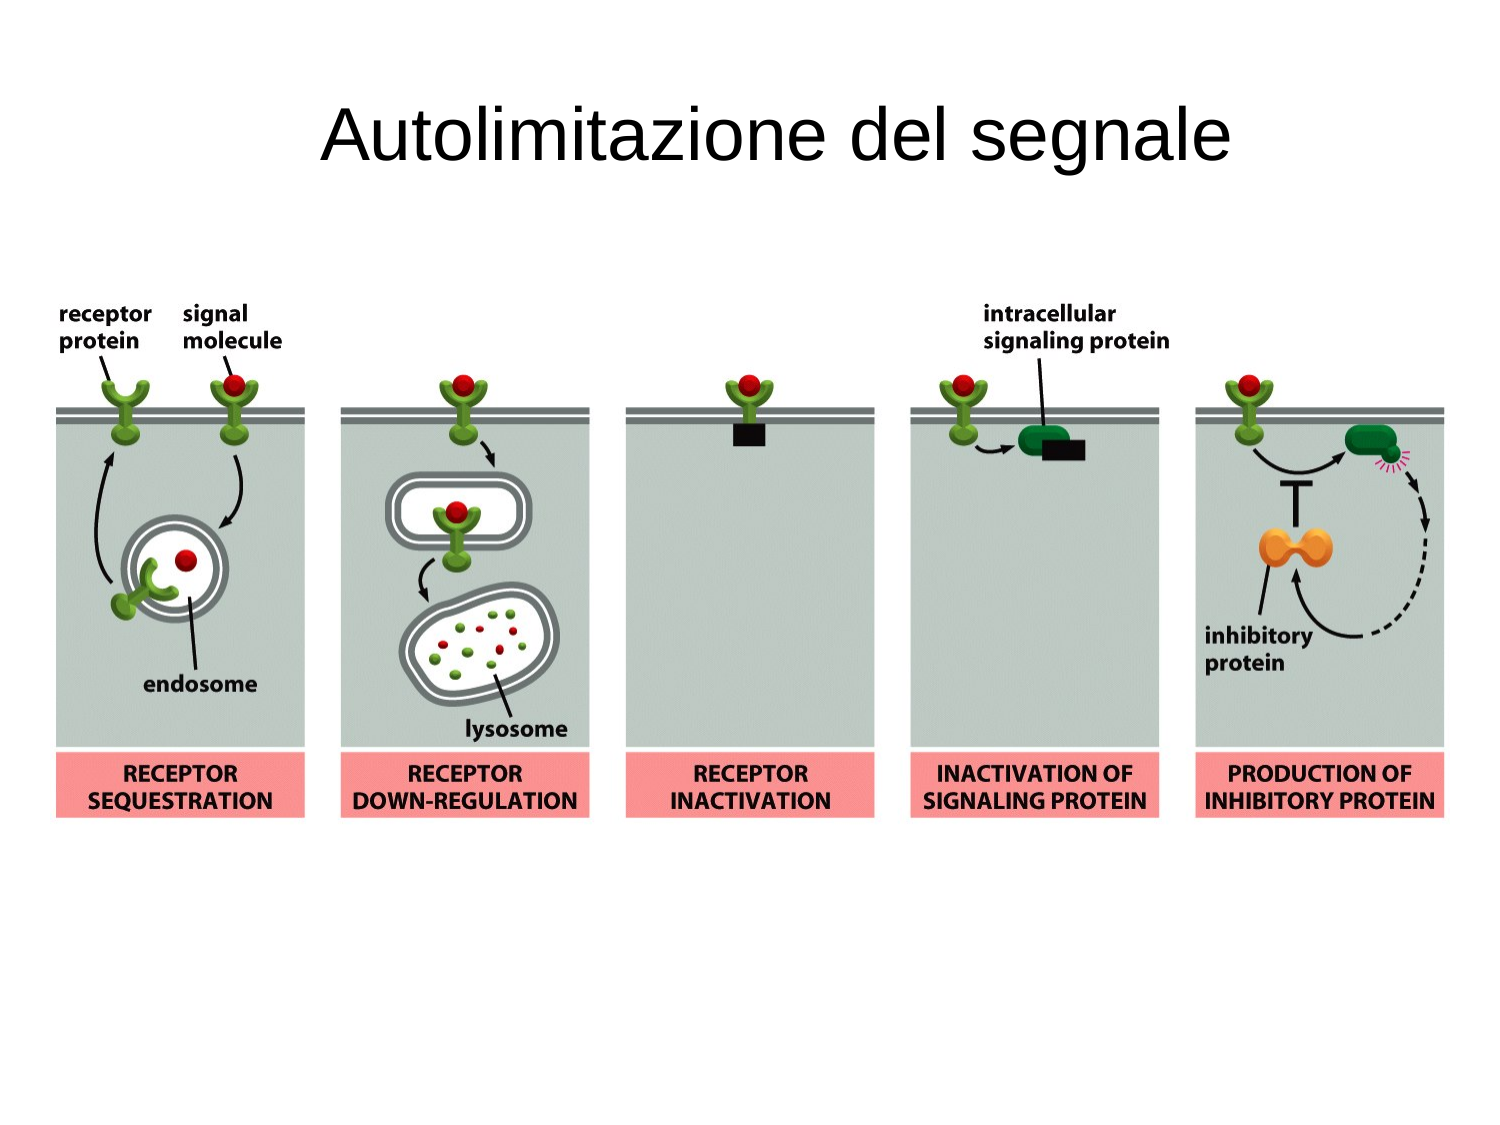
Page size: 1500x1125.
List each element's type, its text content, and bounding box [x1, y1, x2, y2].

picture [49, 295, 1450, 829]
text_box Autolimitazione del segnale [305, 77, 1249, 183]
